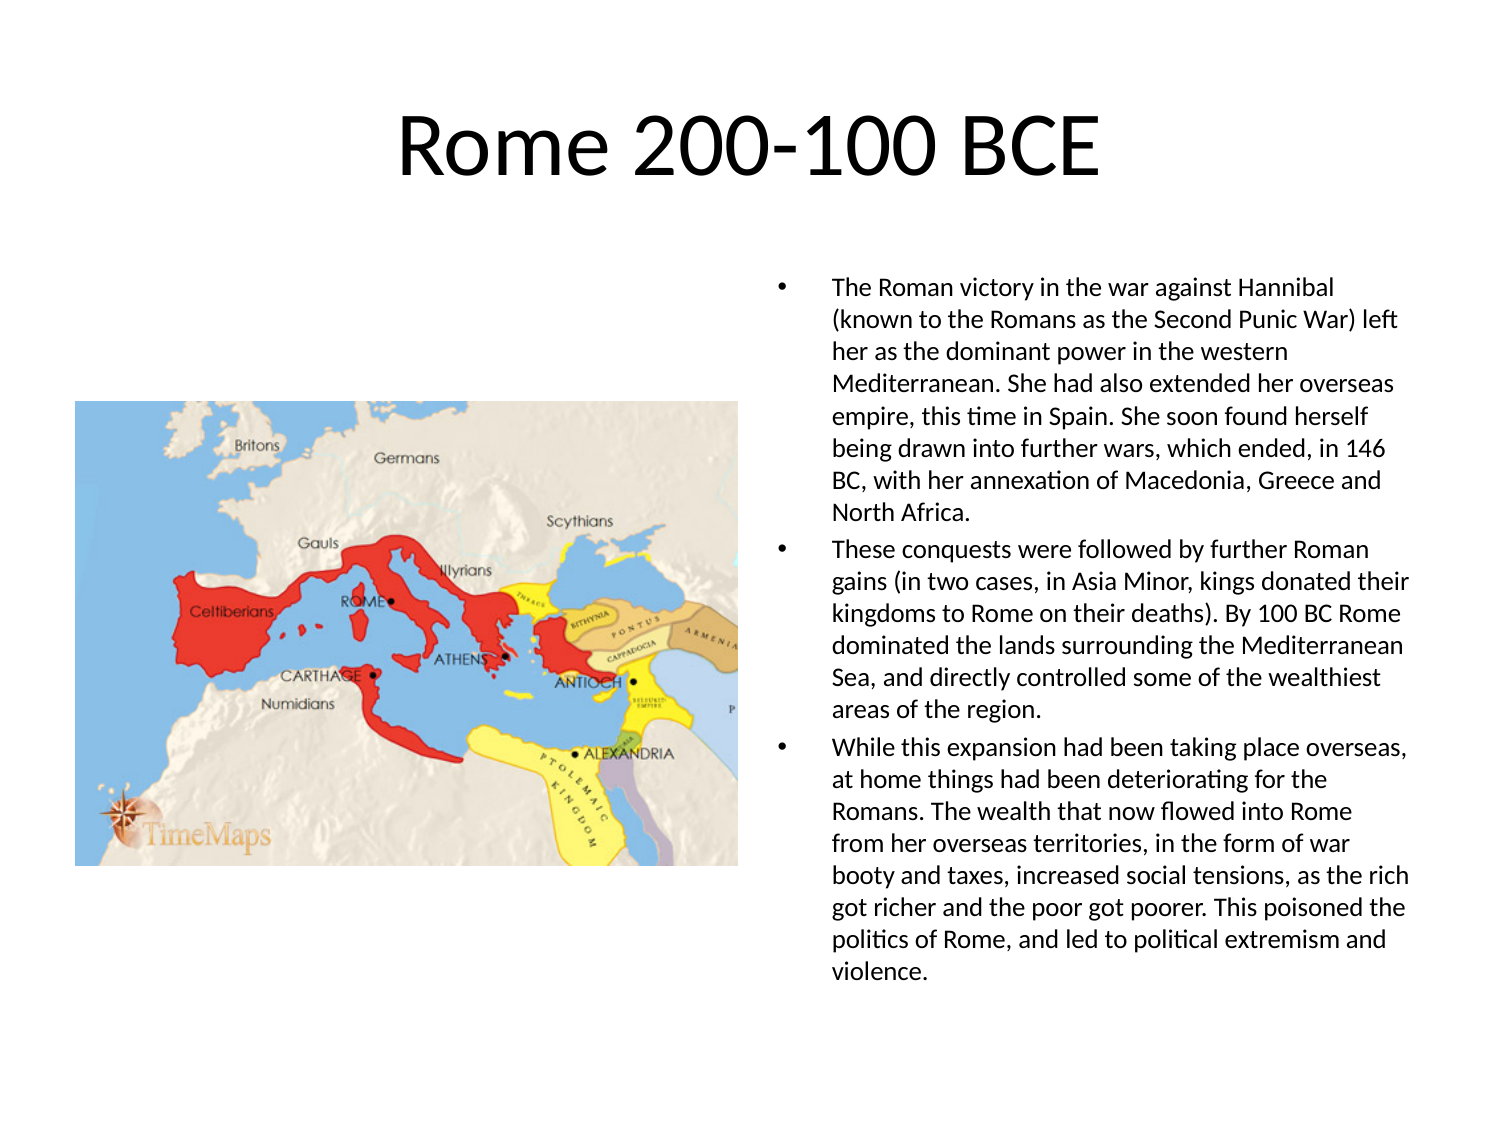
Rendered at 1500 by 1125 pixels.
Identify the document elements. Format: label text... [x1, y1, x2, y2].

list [74, 401, 738, 866]
title Rome 200-100 BCE [75, 45, 1425, 233]
list The Roman victory in the war against Hannibal (known to the Romans as the Second Punic War) left her as the dominant power in the western Mediterranean. She had also extended her overseas empire, this time in Spain. She soon found herself being drawn into further wars, which ended, in 146 BC, with her annexation of Macedonia, Greece and North Africa. These conquests were followed by further Roman gains (in two cases, in Asia Minor, kings donated their kingdoms to Rome on their deaths). By 100 BC Rome dominated the lands surrounding the Mediterranean Sea, and directly controlled some of the wealthiest areas of the region. While this expansion had been taking place overseas, at home things had been deteriorating for the Romans. The wealth that now flowed into Rome from her overseas territories, in the form of war booty and taxes, increased social tensions, as the rich got richer and the poor got poorer. This poisoned the politics of Rome, and led to political extremism and violence. [762, 262, 1425, 1005]
